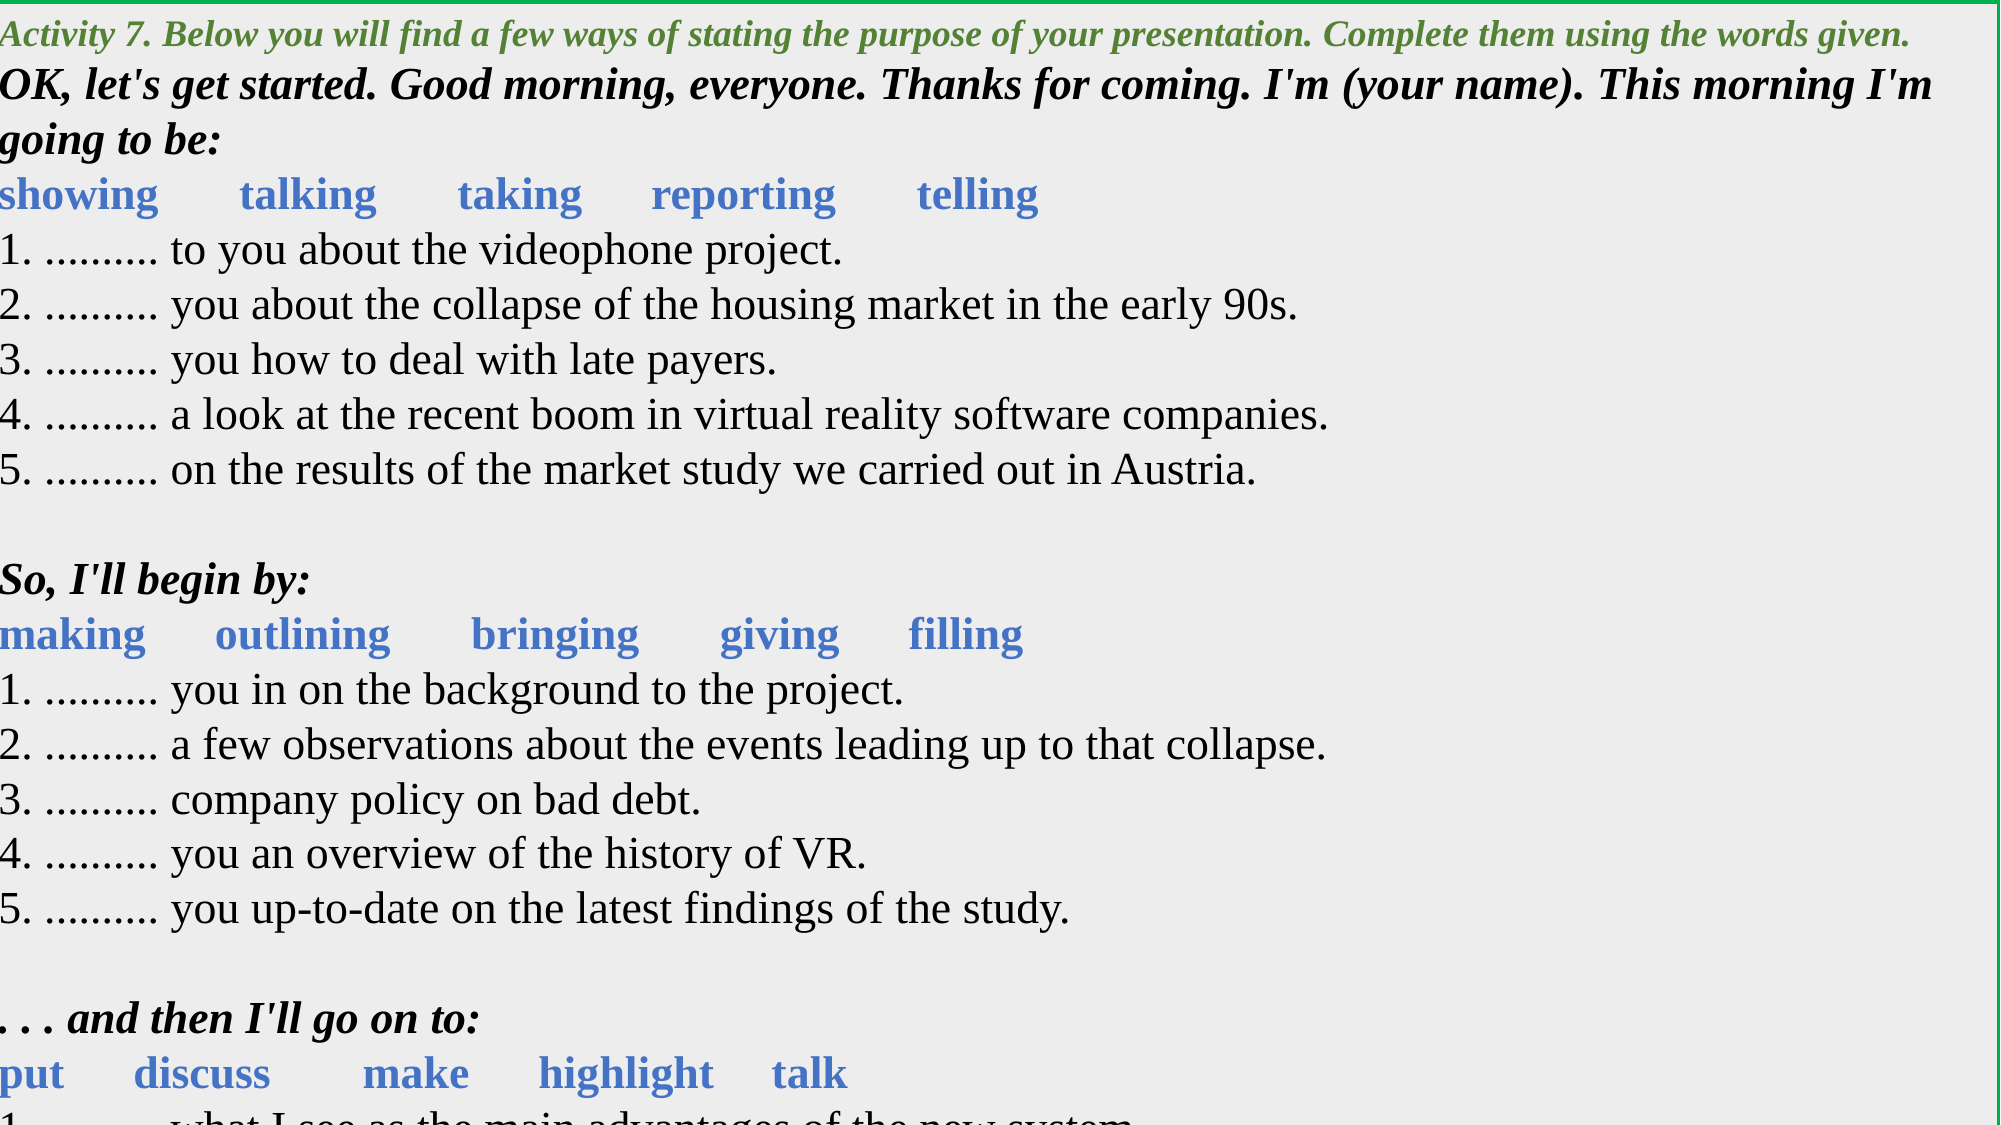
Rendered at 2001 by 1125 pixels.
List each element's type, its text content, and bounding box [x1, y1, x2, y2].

text_box Activity 7. Below you will find a few ways of stating the purpose of your presentation. Complete them using the words given. OK, let's get started. Good morning, everyone. Thanks for coming. I'm (your name). This morning I'm going to be: showing talking taking reporting telling 1. .......... to you about the videophone project. 2. .......... you about the collapse of the housing market in the early 90s. 3. .......... you how to deal with late payers. 4. .......... a look at the recent boom in virtual reality software companies. 5. .......... on the results of the market study we carried out in Austria. So, I'll begin by: making outlining bringing giving filling 1. .......... you in on the background to the project. 2. .......... a few observations about the events leading up to that collapse. 3. .......... company policy on bad debt. 4. .......... you an overview of the history of VR. 5. .......... you up-to-date on the latest findings of the study. . . . and then I'll go on to: put discuss make highlight talk 1. .......... what I see as the main advantages of the new system. 2. .......... the situation into some kind of perspective. 3. .......... you through our basic debt management procedure. 4. .......... detailed recommendations regarding our own R&D. 5. .......... in more depth the implications of the data in the files in front of you. [0, 1, 2000, 1125]
